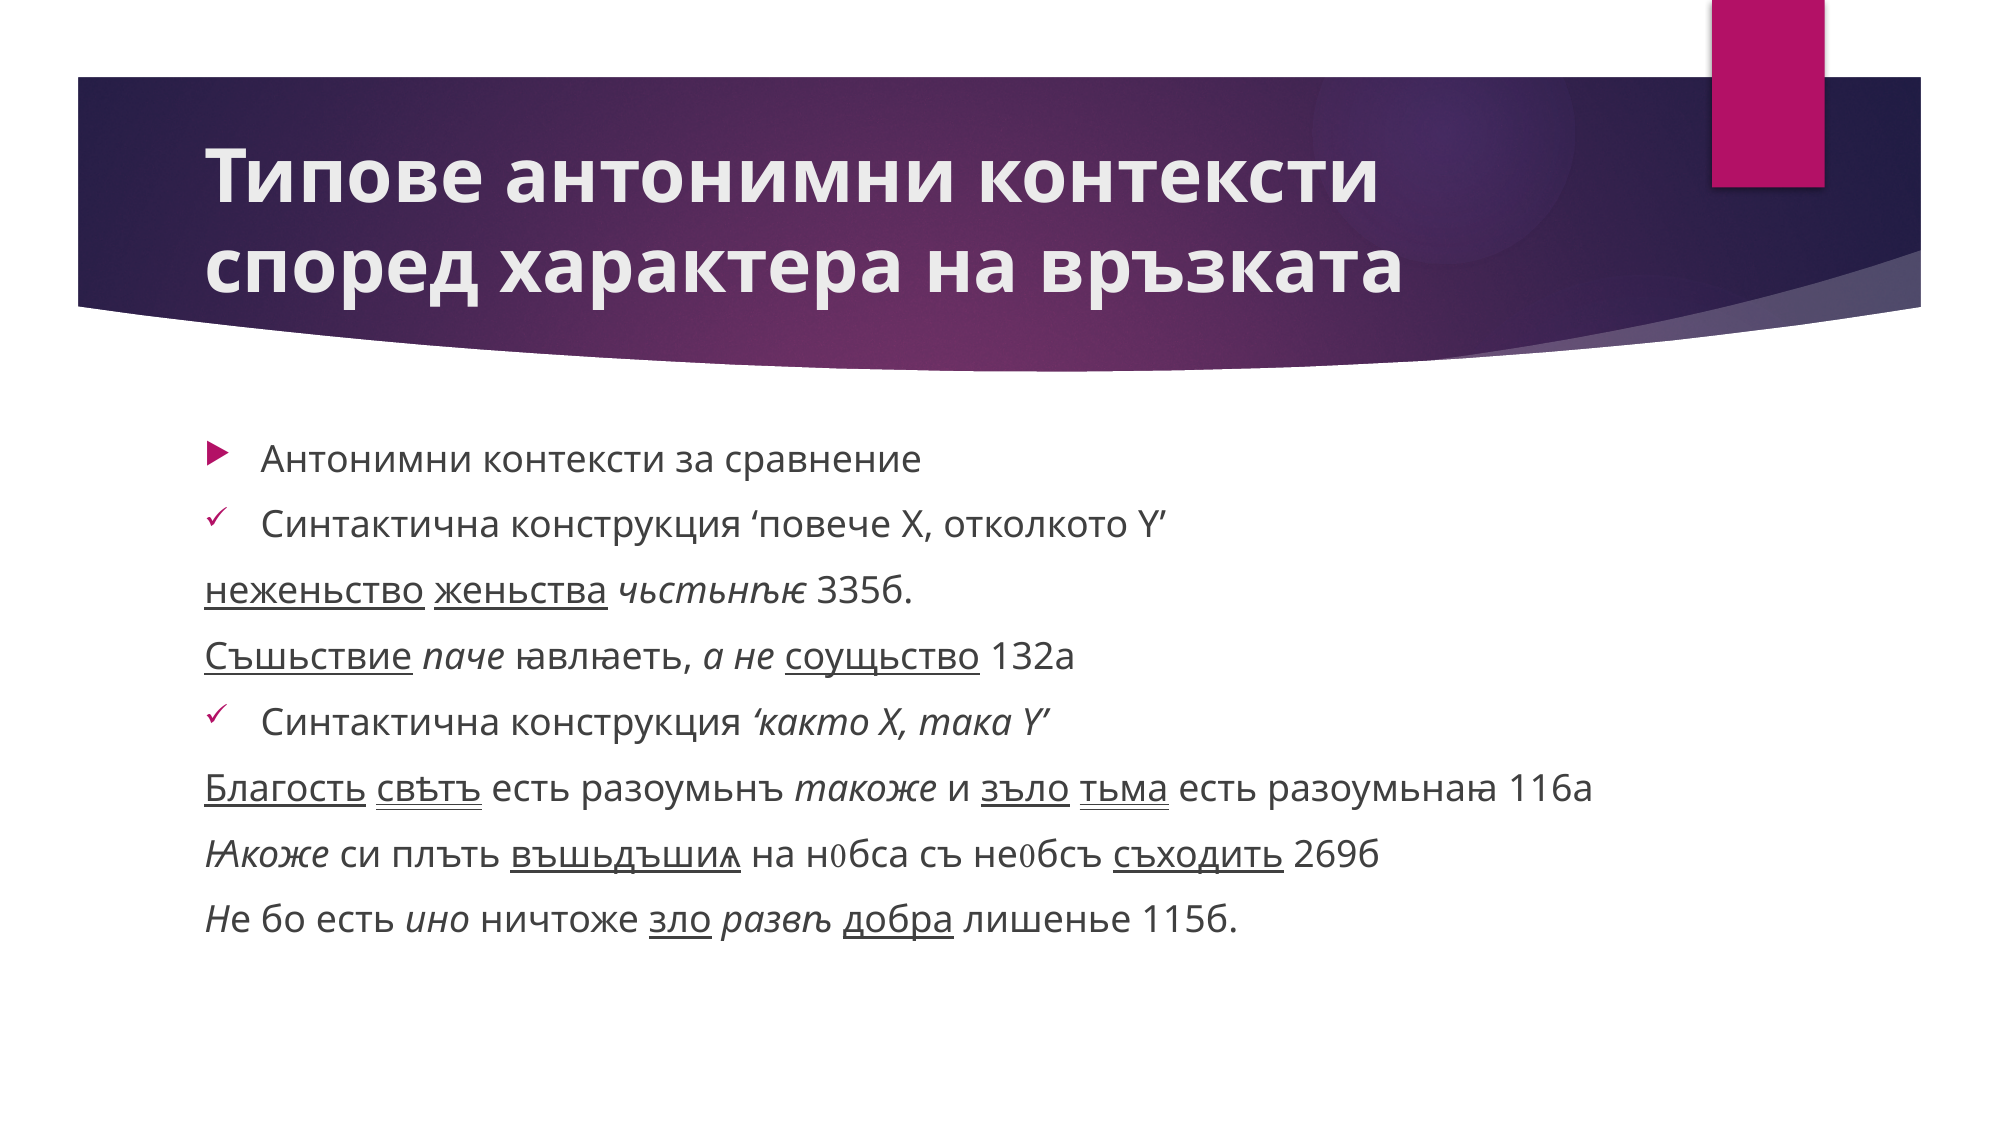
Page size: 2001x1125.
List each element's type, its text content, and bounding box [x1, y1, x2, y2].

list Антонимни контексти за сравнение Синтактична конструкция ‘повече X, отколкото Y’ неженьство женьства чьстьнѣѥ 335б. Съшьствие паче ꙗвлꙗеть, а не соущьство 132а Синтактична конструкция ‘както X, така Y’ Благость свѣтъ есть разоумьнъ такоже и зъло тьма есть разоумьнаꙗ 116а Ꙗкоже си плъть въшьдъшиѧ на нбса съ небсъ съходить 269б Не бо есть ино ничтоже зло развѣ добра лишенье 115б. [189, 427, 1638, 988]
title Типове антонимни контексти според характера на връзката [189, 159, 1627, 276]
